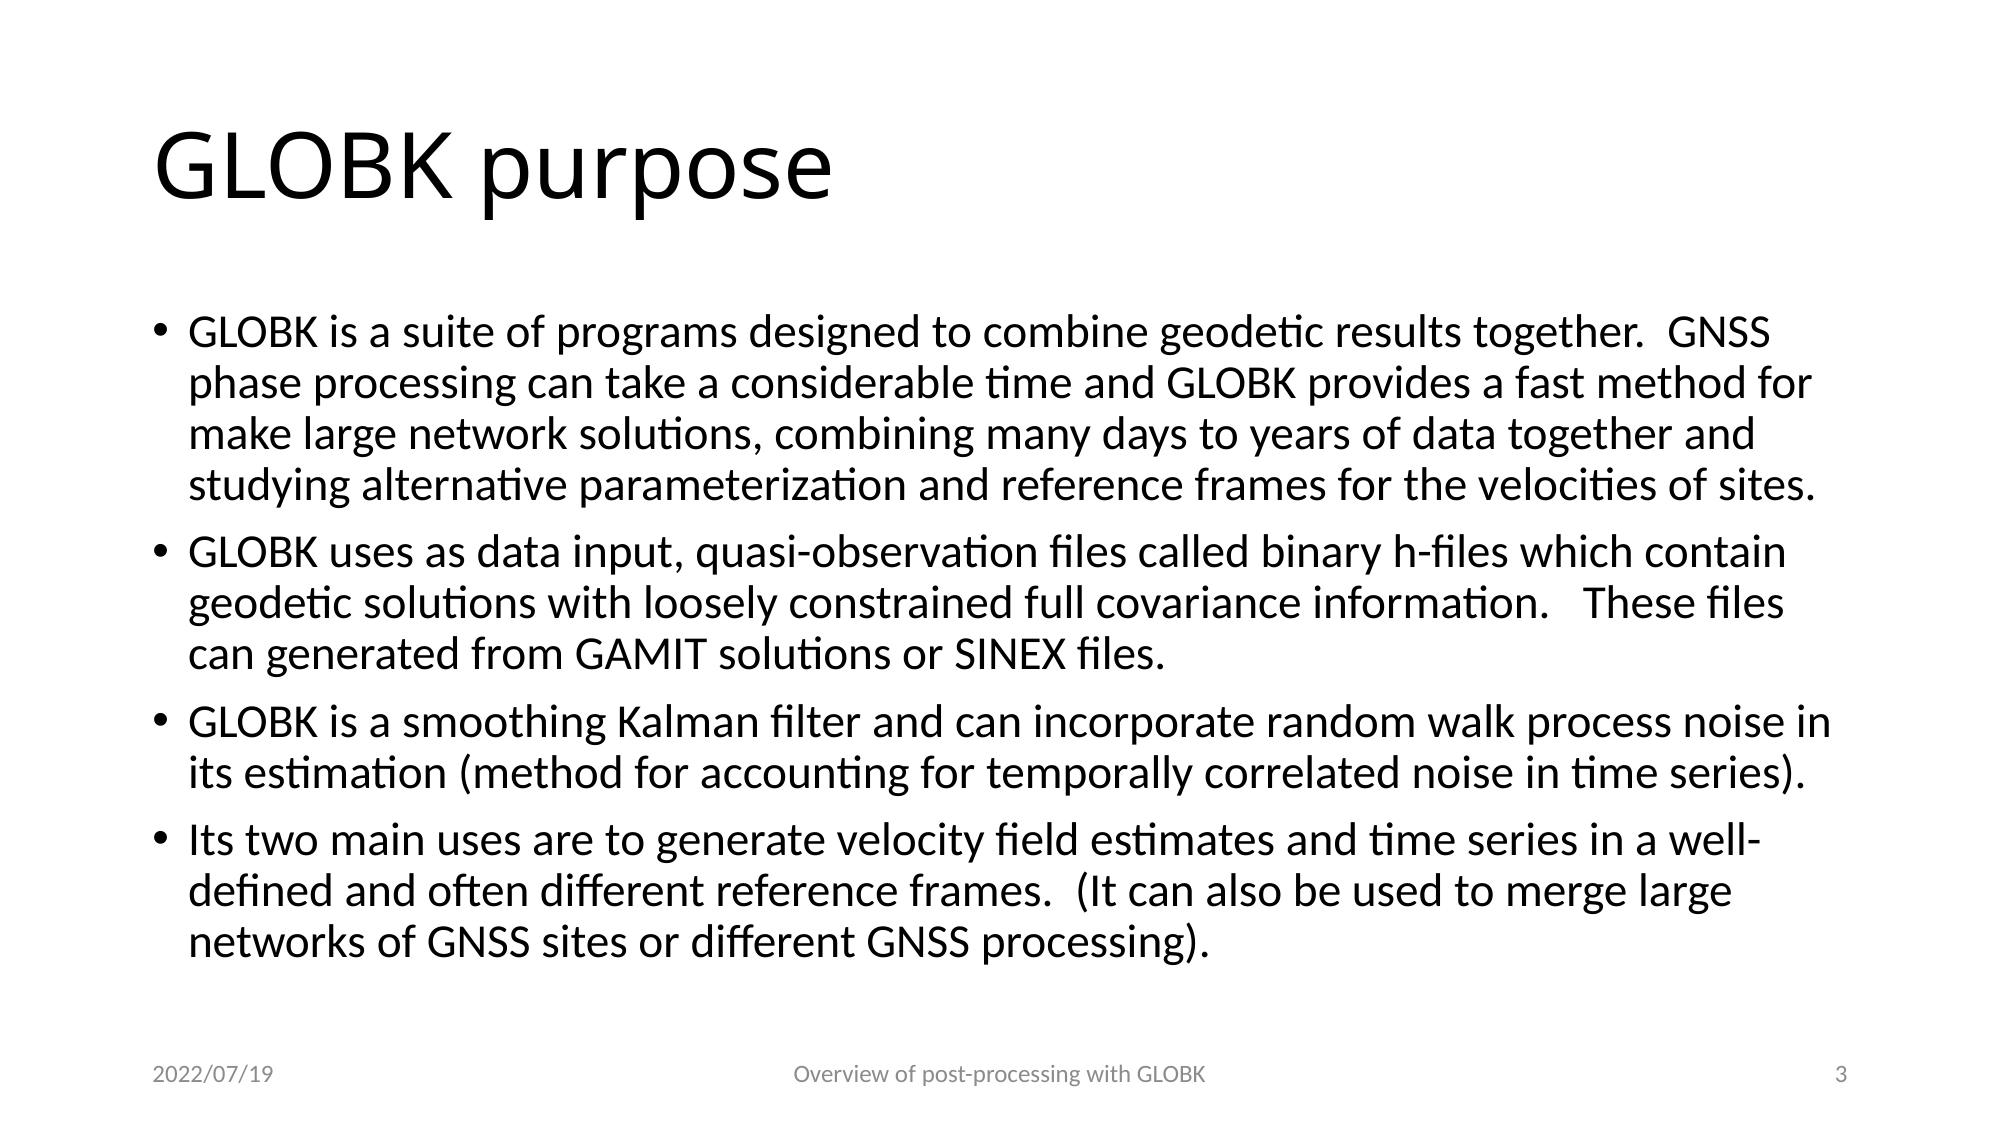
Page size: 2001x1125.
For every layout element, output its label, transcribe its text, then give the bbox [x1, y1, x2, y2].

title GLOBK purpose [137, 59, 1863, 278]
list GLOBK is a suite of programs designed to combine geodetic results together. GNSS phase processing can take a considerable time and GLOBK provides a fast method for make large network solutions, combining many days to years of data together and studying alternative parameterization and reference frames for the velocities of sites. GLOBK uses as data input, quasi-observation files called binary h-files which contain geodetic solutions with loosely constrained full covariance information. These files can generated from GAMIT solutions or SINEX files. GLOBK is a smoothing Kalman filter and can incorporate random walk process noise in its estimation (method for accounting for temporally correlated noise in time series). Its two main uses are to generate velocity field estimates and time series in a well-defined and often different reference frames. (It can also be used to merge large networks of GNSS sites or different GNSS processing). [137, 299, 1863, 1014]
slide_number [137, 1042, 588, 1103]
slide_number 2 [1412, 1042, 1863, 1103]
footer Overview of post-processing with GLOBK [662, 1042, 1338, 1103]
